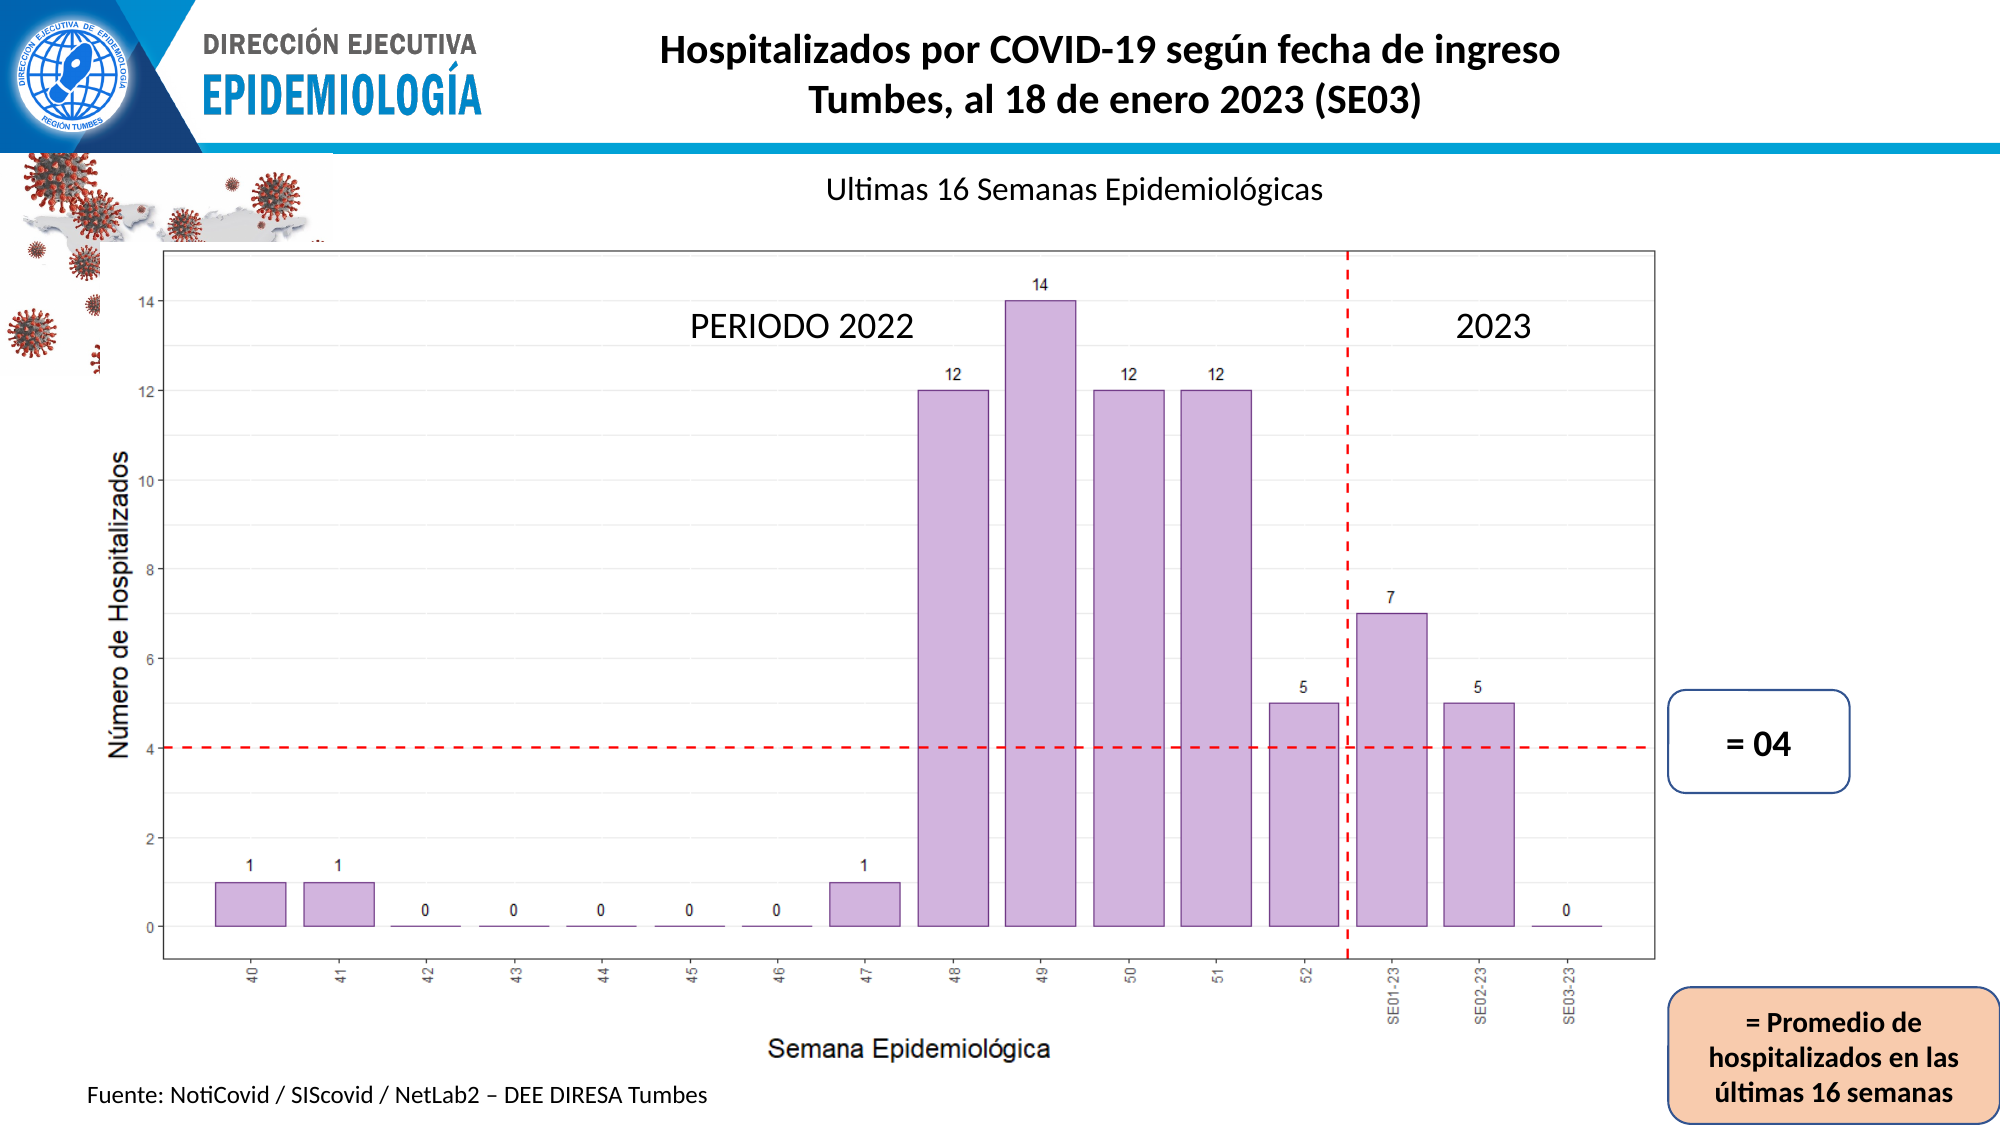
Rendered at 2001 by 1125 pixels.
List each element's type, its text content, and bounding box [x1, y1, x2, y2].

text_box Hospitalizados por COVID-19 según fecha de ingreso Tumbes, al 18 de enero 2023 (SE03) [512, 14, 1710, 129]
text_box Fuente: NotiCovid / SIScovid / NetLab2 – DEE DIRESA Tumbes [72, 1071, 1228, 1116]
text_box Ultimas 16 Semanas Epidemiológicas [790, 159, 1360, 215]
text_box [333, 142, 2000, 155]
picture [0, 0, 1664, 1064]
